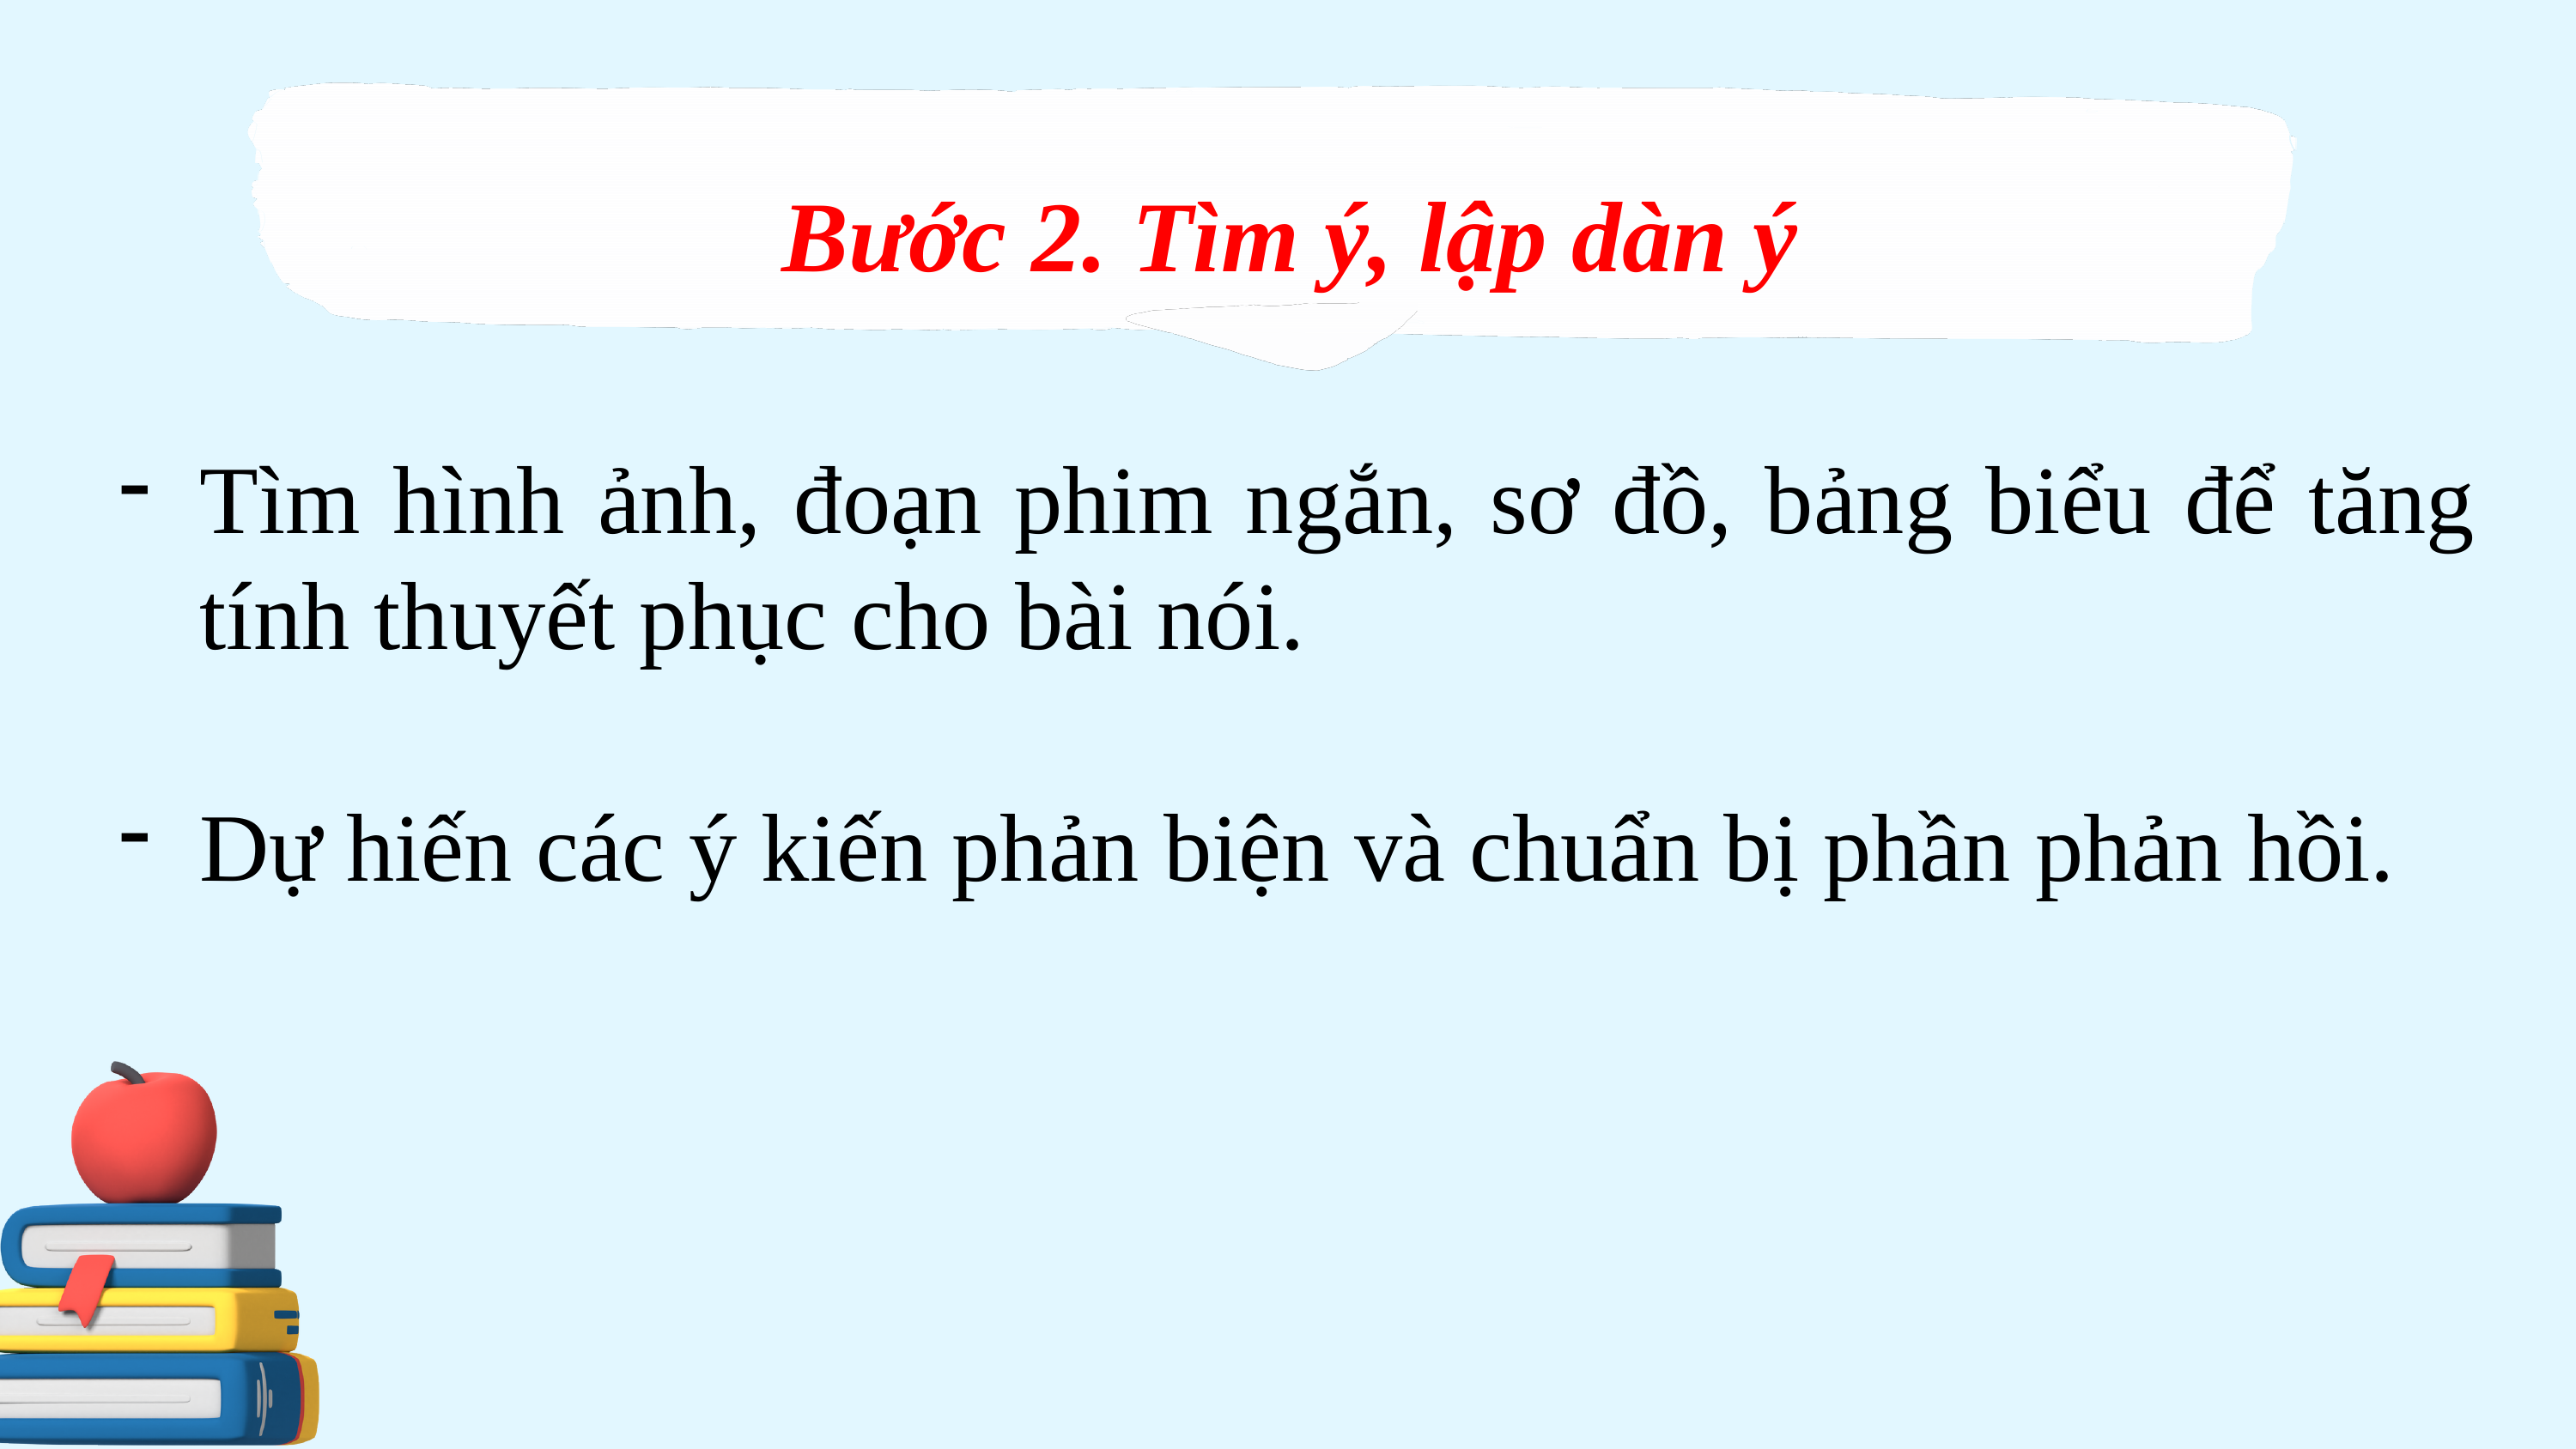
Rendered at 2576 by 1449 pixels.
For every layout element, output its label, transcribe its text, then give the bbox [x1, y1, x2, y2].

text_box Tìm hình ảnh, đoạn phim ngắn, sơ đồ, bảng biểu để tăng tính thuyết phục cho bài nói. Dự hiến các ý kiến phản biện và chuẩn bị phần phản hồi. [106, 430, 2490, 907]
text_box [246, 80, 2298, 371]
picture [0, 1061, 320, 1446]
